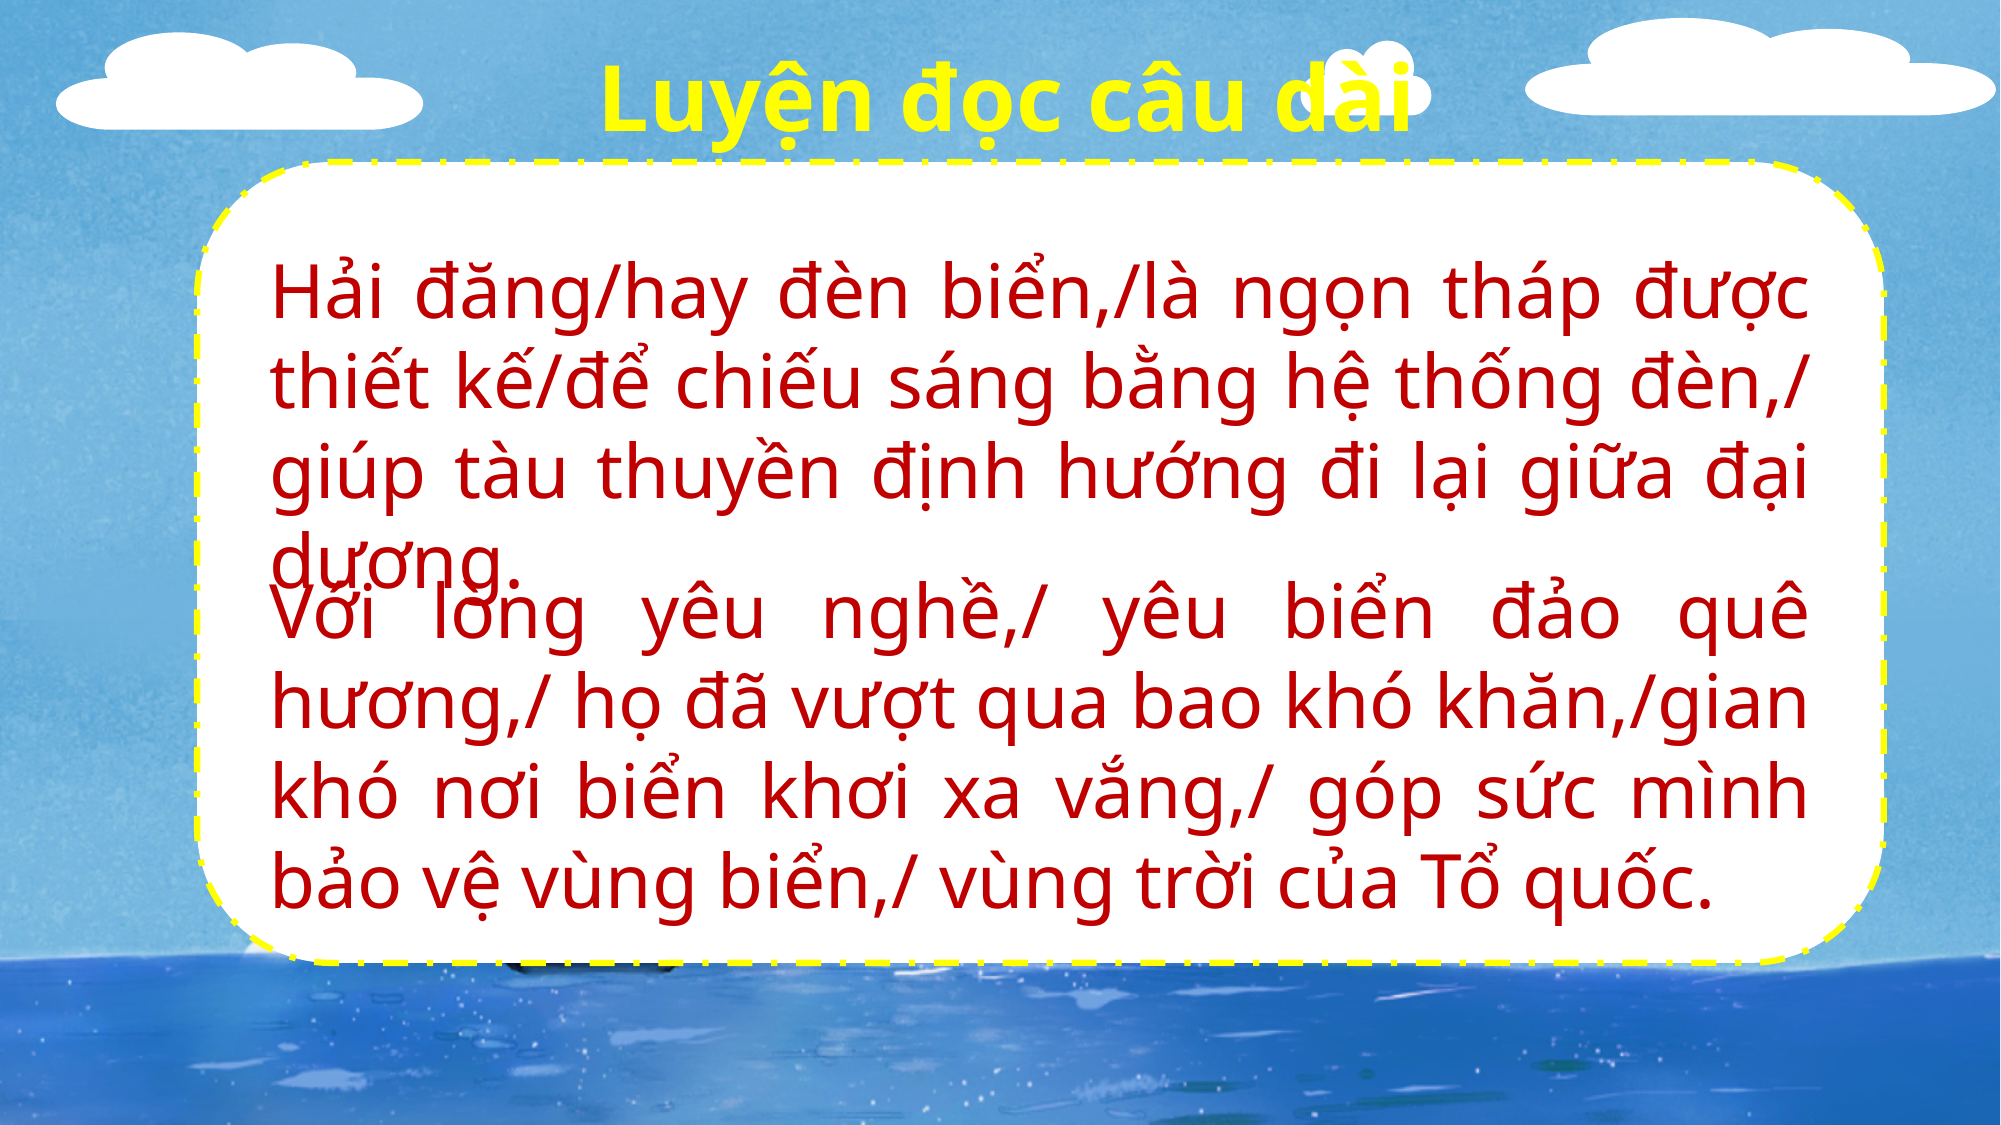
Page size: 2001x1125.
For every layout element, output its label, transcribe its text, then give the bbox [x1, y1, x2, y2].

text_box Luyện đọc câu dài [432, 32, 1526, 157]
text_box [55, 32, 424, 130]
text_box Với lòng yêu nghề,/ yêu biển đảo quê hương,/ họ đã vượt qua bao khó khăn,/gian khó nơi biển khơi xa vắng,/ góp sức mình bảo vệ vùng biển,/ vùng trời của Tổ quốc. [254, 555, 1827, 931]
text_box Hải đăng/hay đèn biển,/là ngọn tháp được thiết kế/để chiếu sáng bằng hệ thống đèn,/ giúp tàu thuyền định hướng đi lại giữa đại dương. [254, 235, 1827, 555]
text_box [196, 161, 1885, 964]
text_box [1526, 17, 1996, 116]
picture [0, 0, 2001, 1125]
